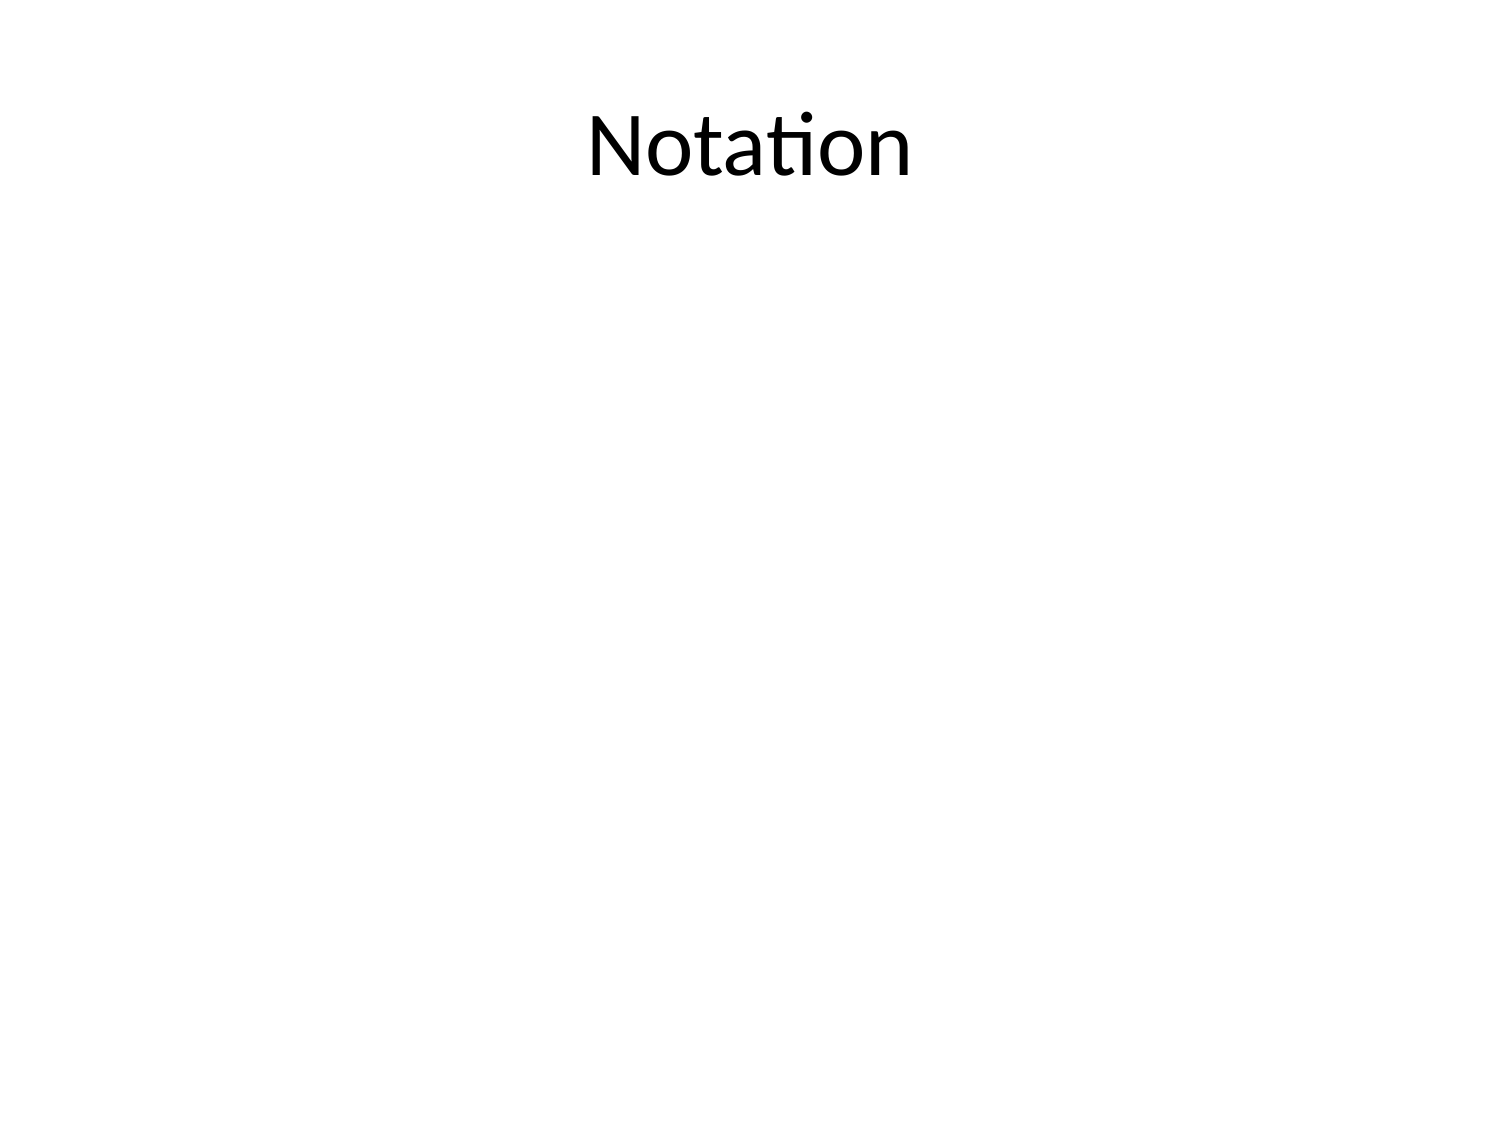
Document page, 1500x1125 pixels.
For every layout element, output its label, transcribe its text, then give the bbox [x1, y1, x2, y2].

title Notation [75, 45, 1425, 233]
